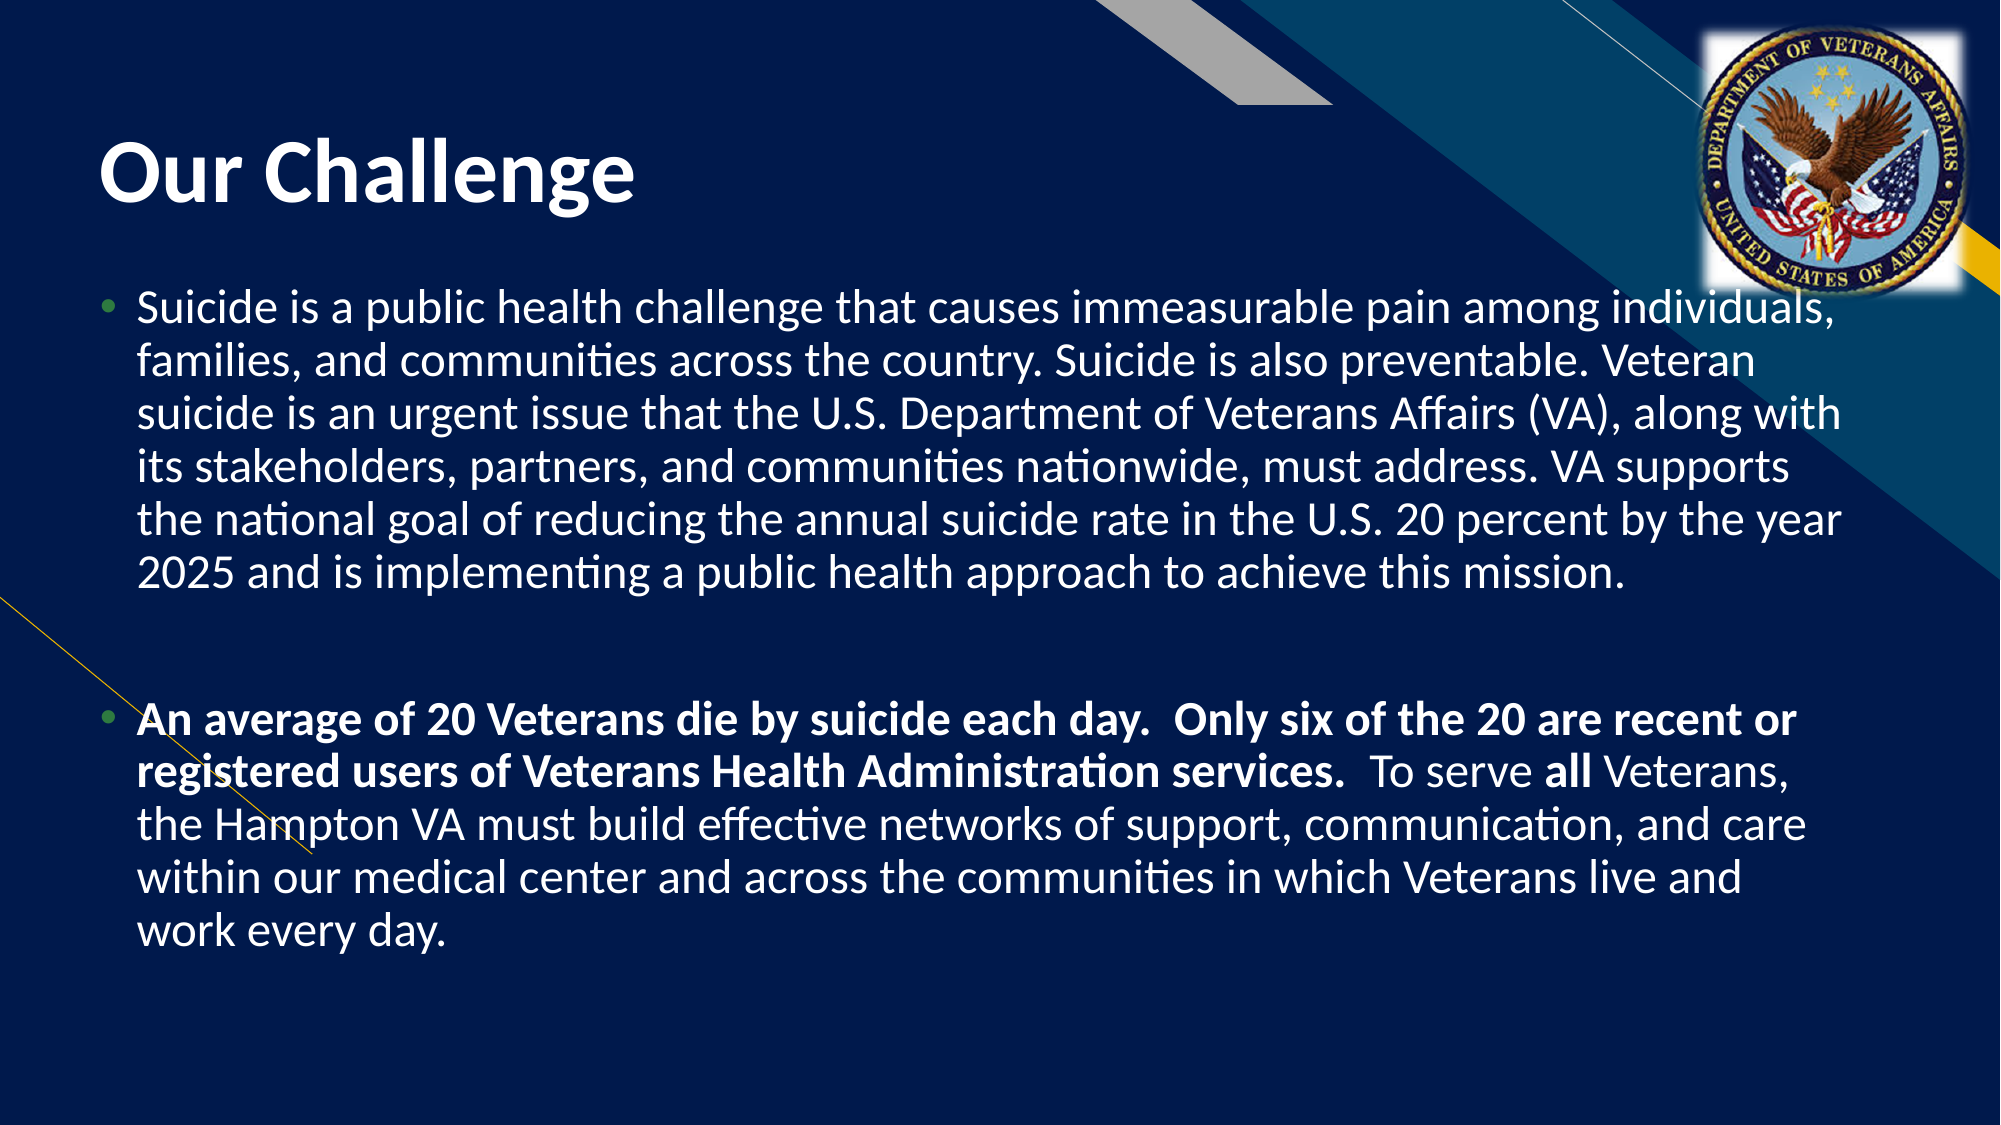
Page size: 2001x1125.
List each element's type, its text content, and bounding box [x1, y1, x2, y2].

title Our Challenge [85, 34, 1453, 223]
picture [1690, 19, 1975, 304]
list Suicide is a public health challenge that causes immeasurable pain among individuals, families, and communities across the country. Suicide is also preventable. Veteran suicide is an urgent issue that the U.S. Department of Veterans Affairs (VA), along with its stakeholders, partners, and communities nationwide, must address. VA supports the national goal of reducing the annual suicide rate in the U.S. 20 percent by the year 2025 and is implementing a public health approach to achieve this mission. An average of 20 Veterans die by suicide each day. Only six of the 20 are recent or registered users of Veterans Health Administration services. To serve all Veterans, the Hampton VA must build effective networks of support, communication, and care within our medical center and across the communities in which Veterans live and work every day. [85, 274, 1863, 1014]
